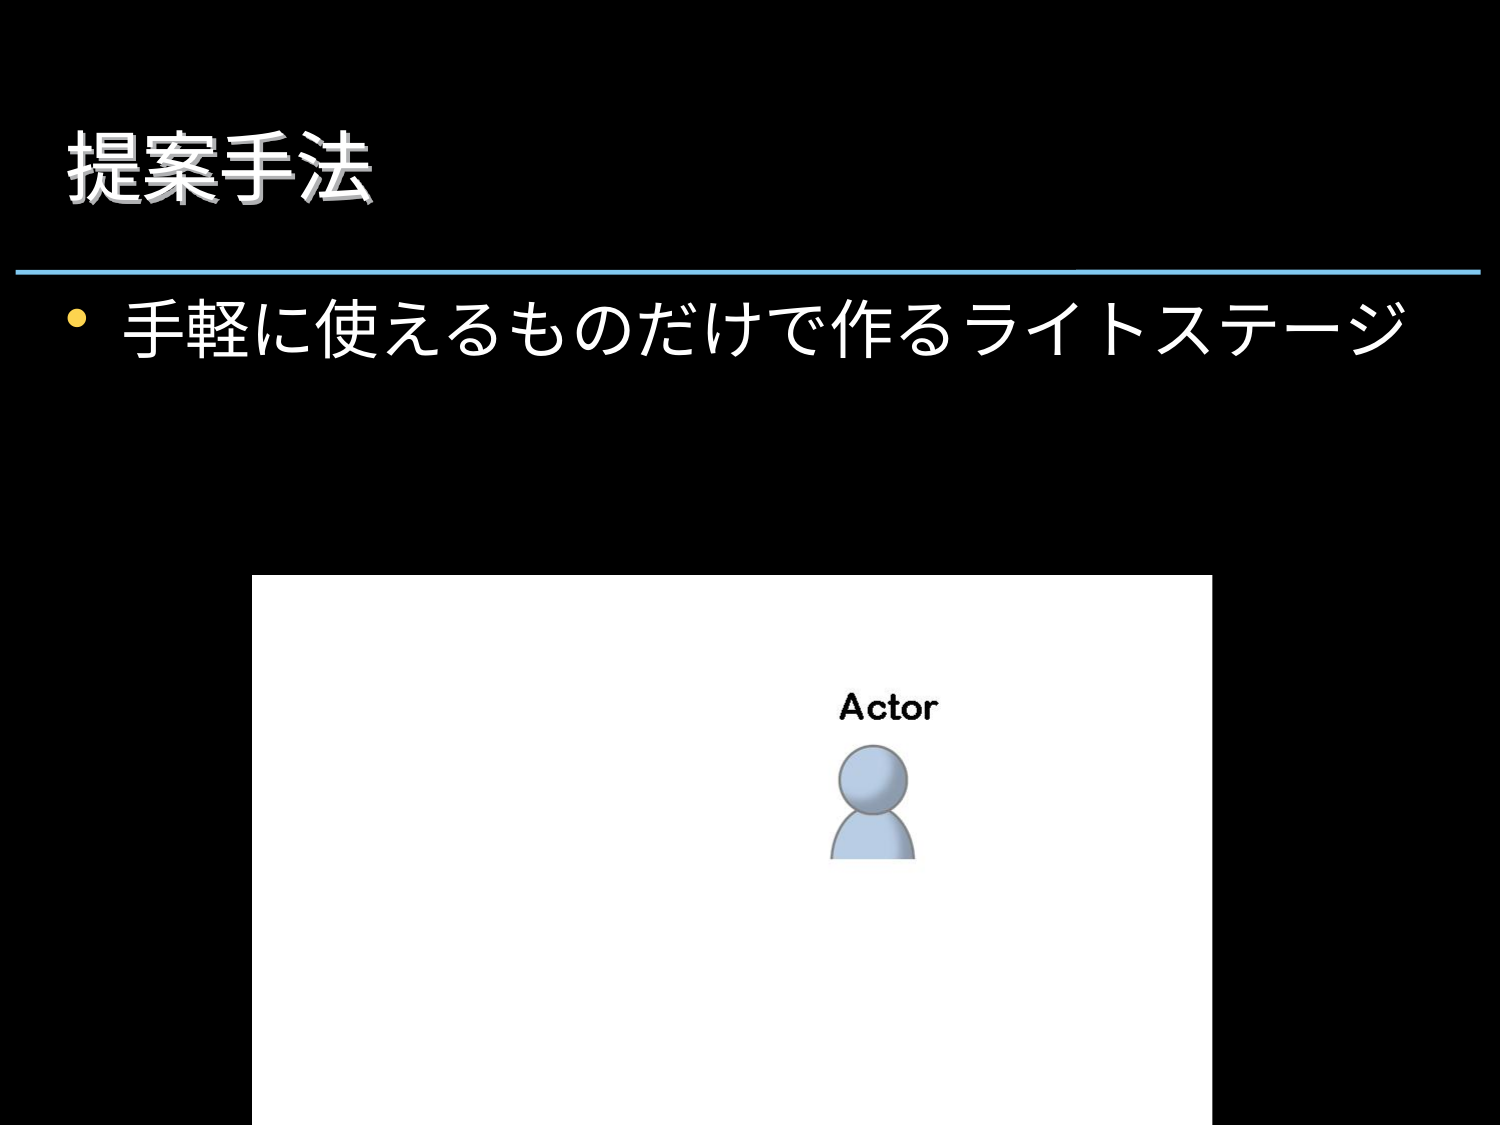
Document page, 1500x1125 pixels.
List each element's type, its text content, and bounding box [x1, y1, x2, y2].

list 手軽に使えるものだけで作るライトステージ [50, 273, 1431, 1066]
picture [251, 574, 1213, 1125]
title 提案手法 [50, 65, 1429, 266]
